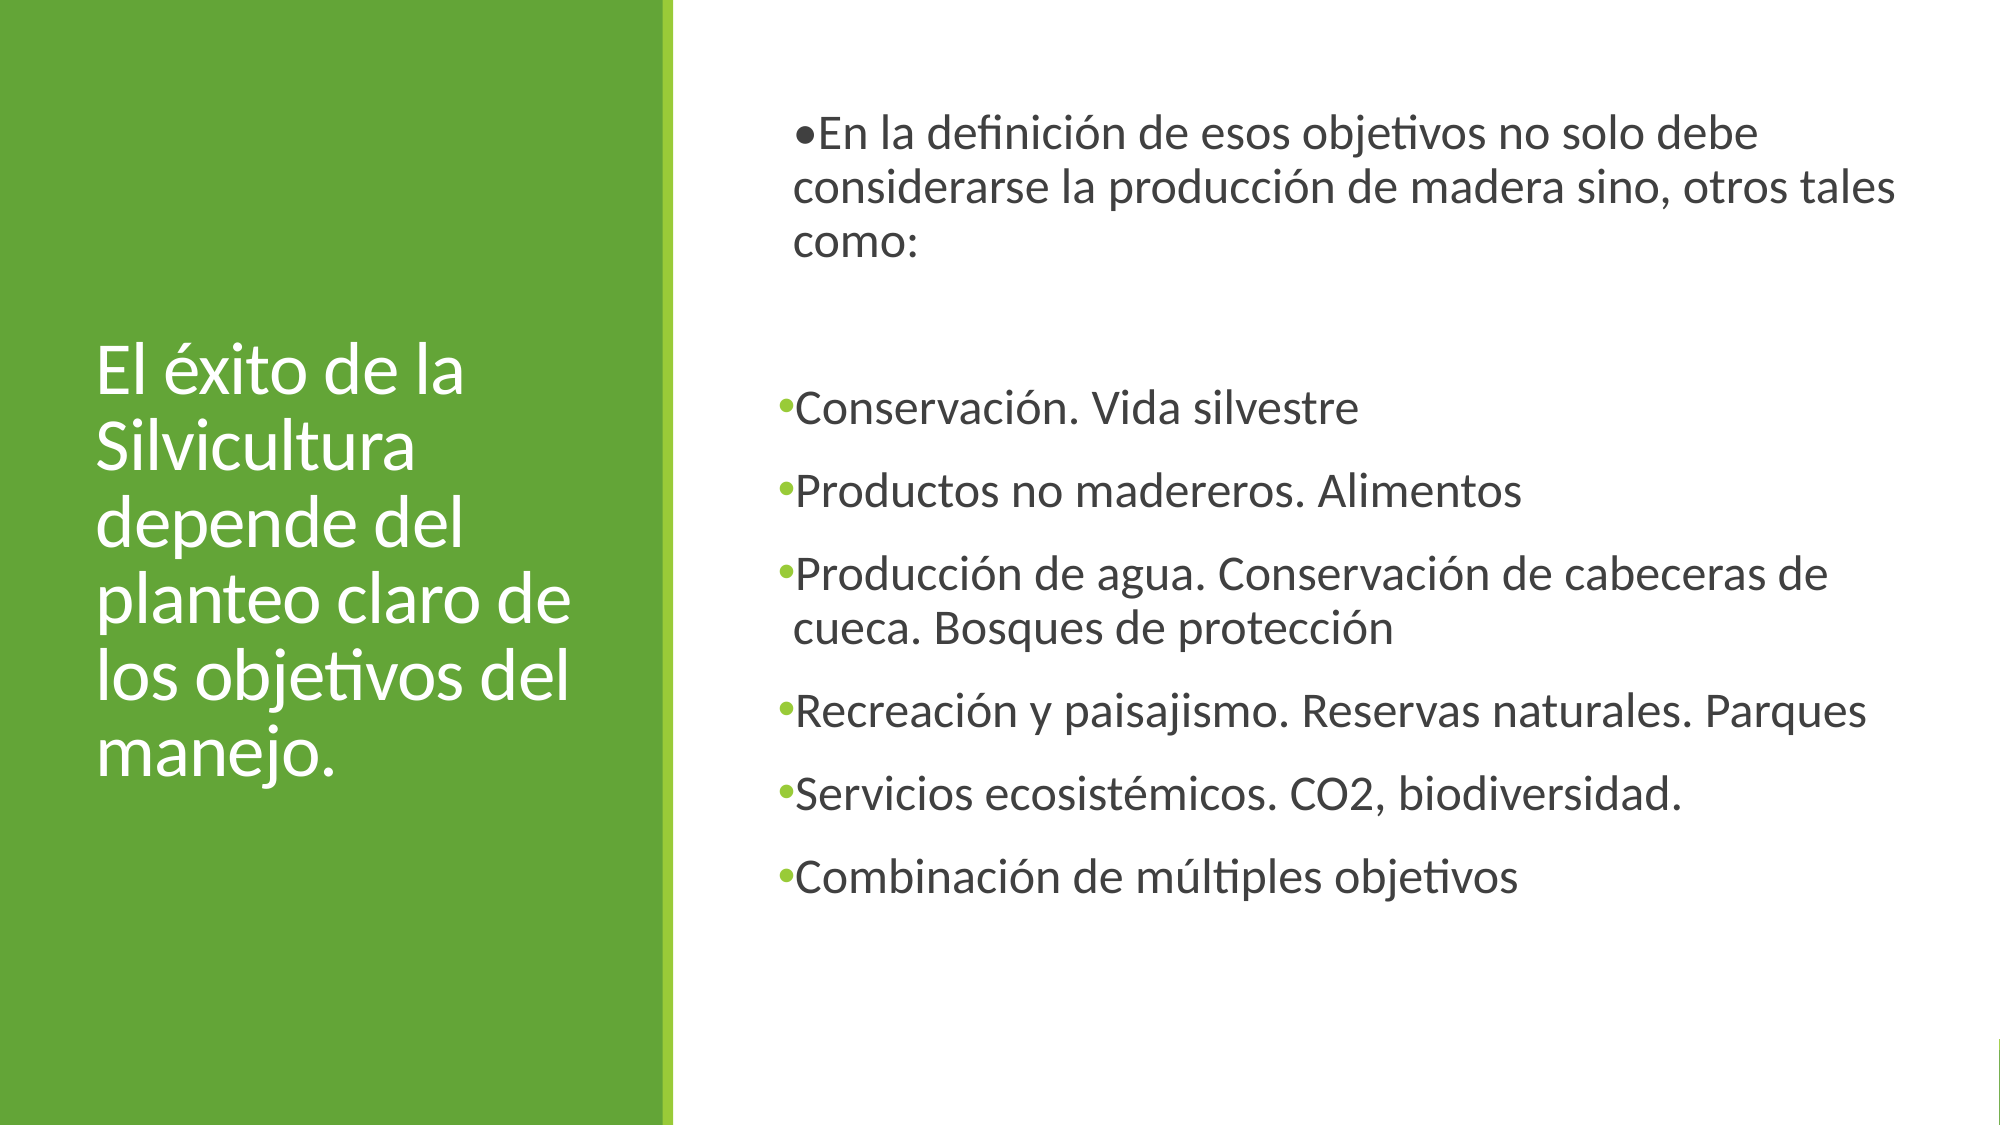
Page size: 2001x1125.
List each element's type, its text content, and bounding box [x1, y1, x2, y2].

text_box múltiples [674, 0, 2000, 1125]
text_box [0, 0, 661, 1125]
text_box [661, 0, 674, 1125]
title El éxito de la Silvicultura depende del planteo claro de los objetivos del manejo. [80, 99, 587, 1026]
list •En la definición de esos objetivos no solo debe considerarse la producción de madera sino, otros tales como: Conservación. Vida silvestre Productos no madereros. Alimentos Producción de agua. Conservación de cabeceras de cueca. Bosques de protección Recreación y paisajismo. Reservas naturales. Parques Servicios ecosistémicos. CO2, biodiversidad. Combinación de múltiples objetivos [777, 99, 1945, 948]
